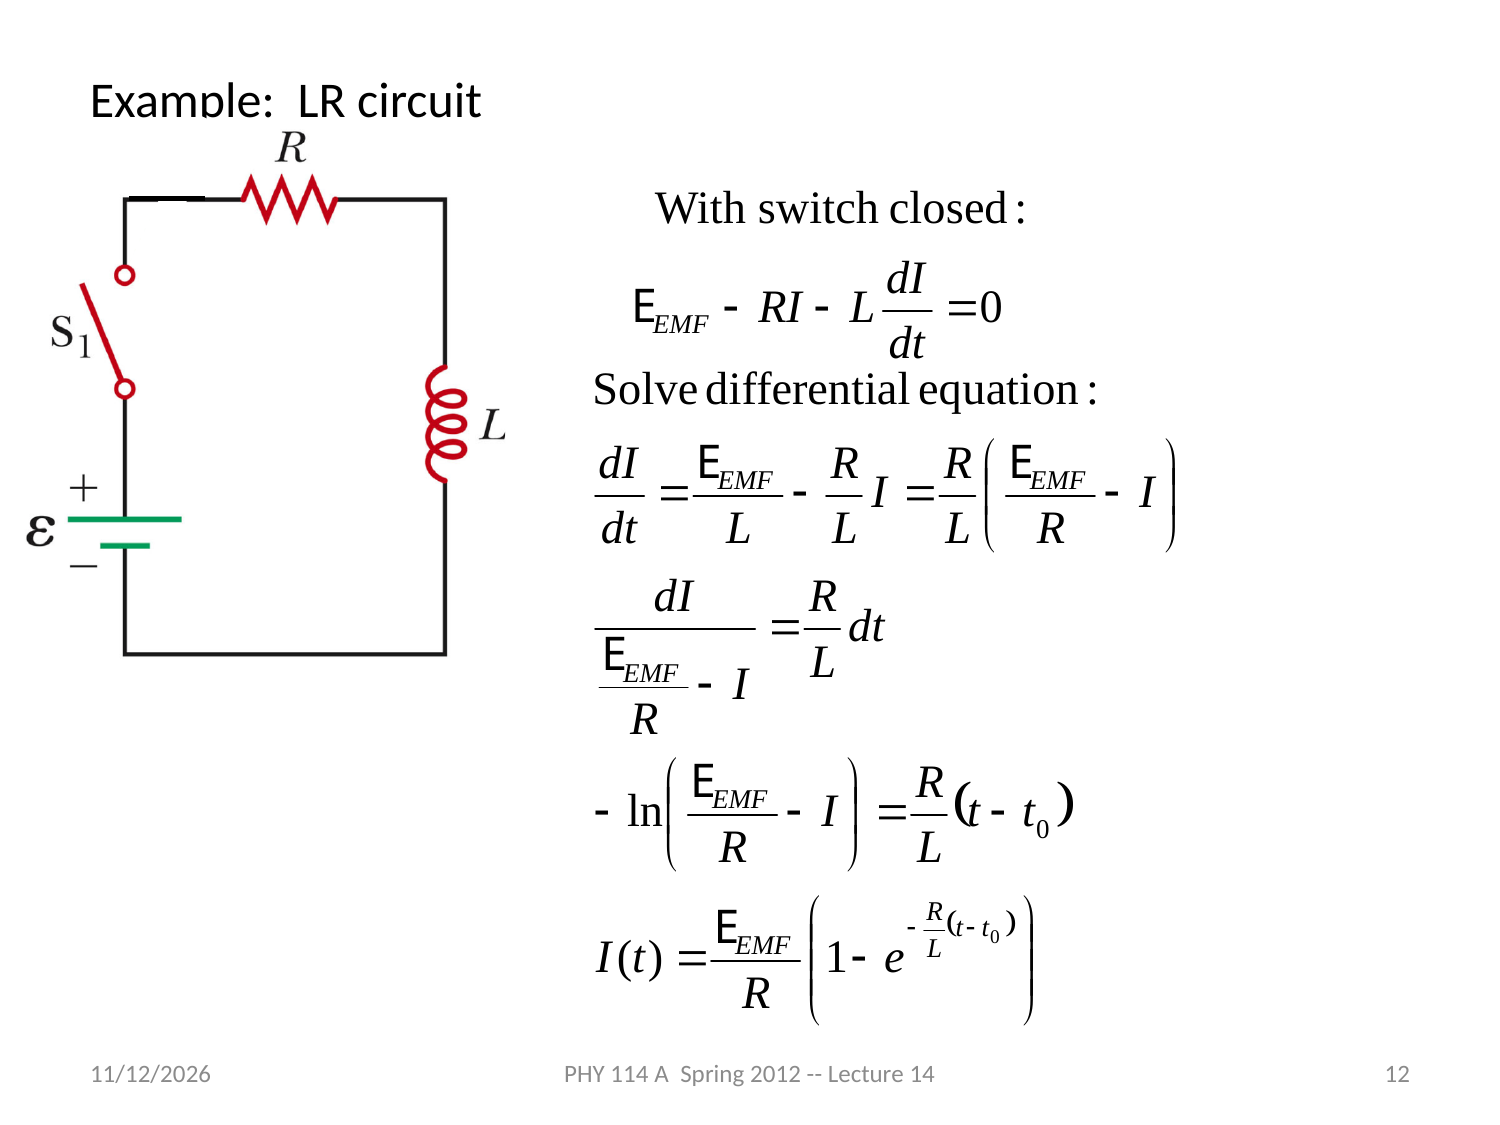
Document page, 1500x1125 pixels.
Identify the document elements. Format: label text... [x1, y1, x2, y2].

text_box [587, 362, 1190, 1036]
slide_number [75, 1042, 425, 1103]
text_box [24, 112, 506, 679]
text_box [624, 182, 1031, 360]
slide_number 12 [1074, 1042, 1425, 1103]
footer PHY 114 A Spring 2012 -- Lecture 14 [512, 1042, 988, 1103]
text_box Example: LR circuit [75, 60, 1450, 135]
